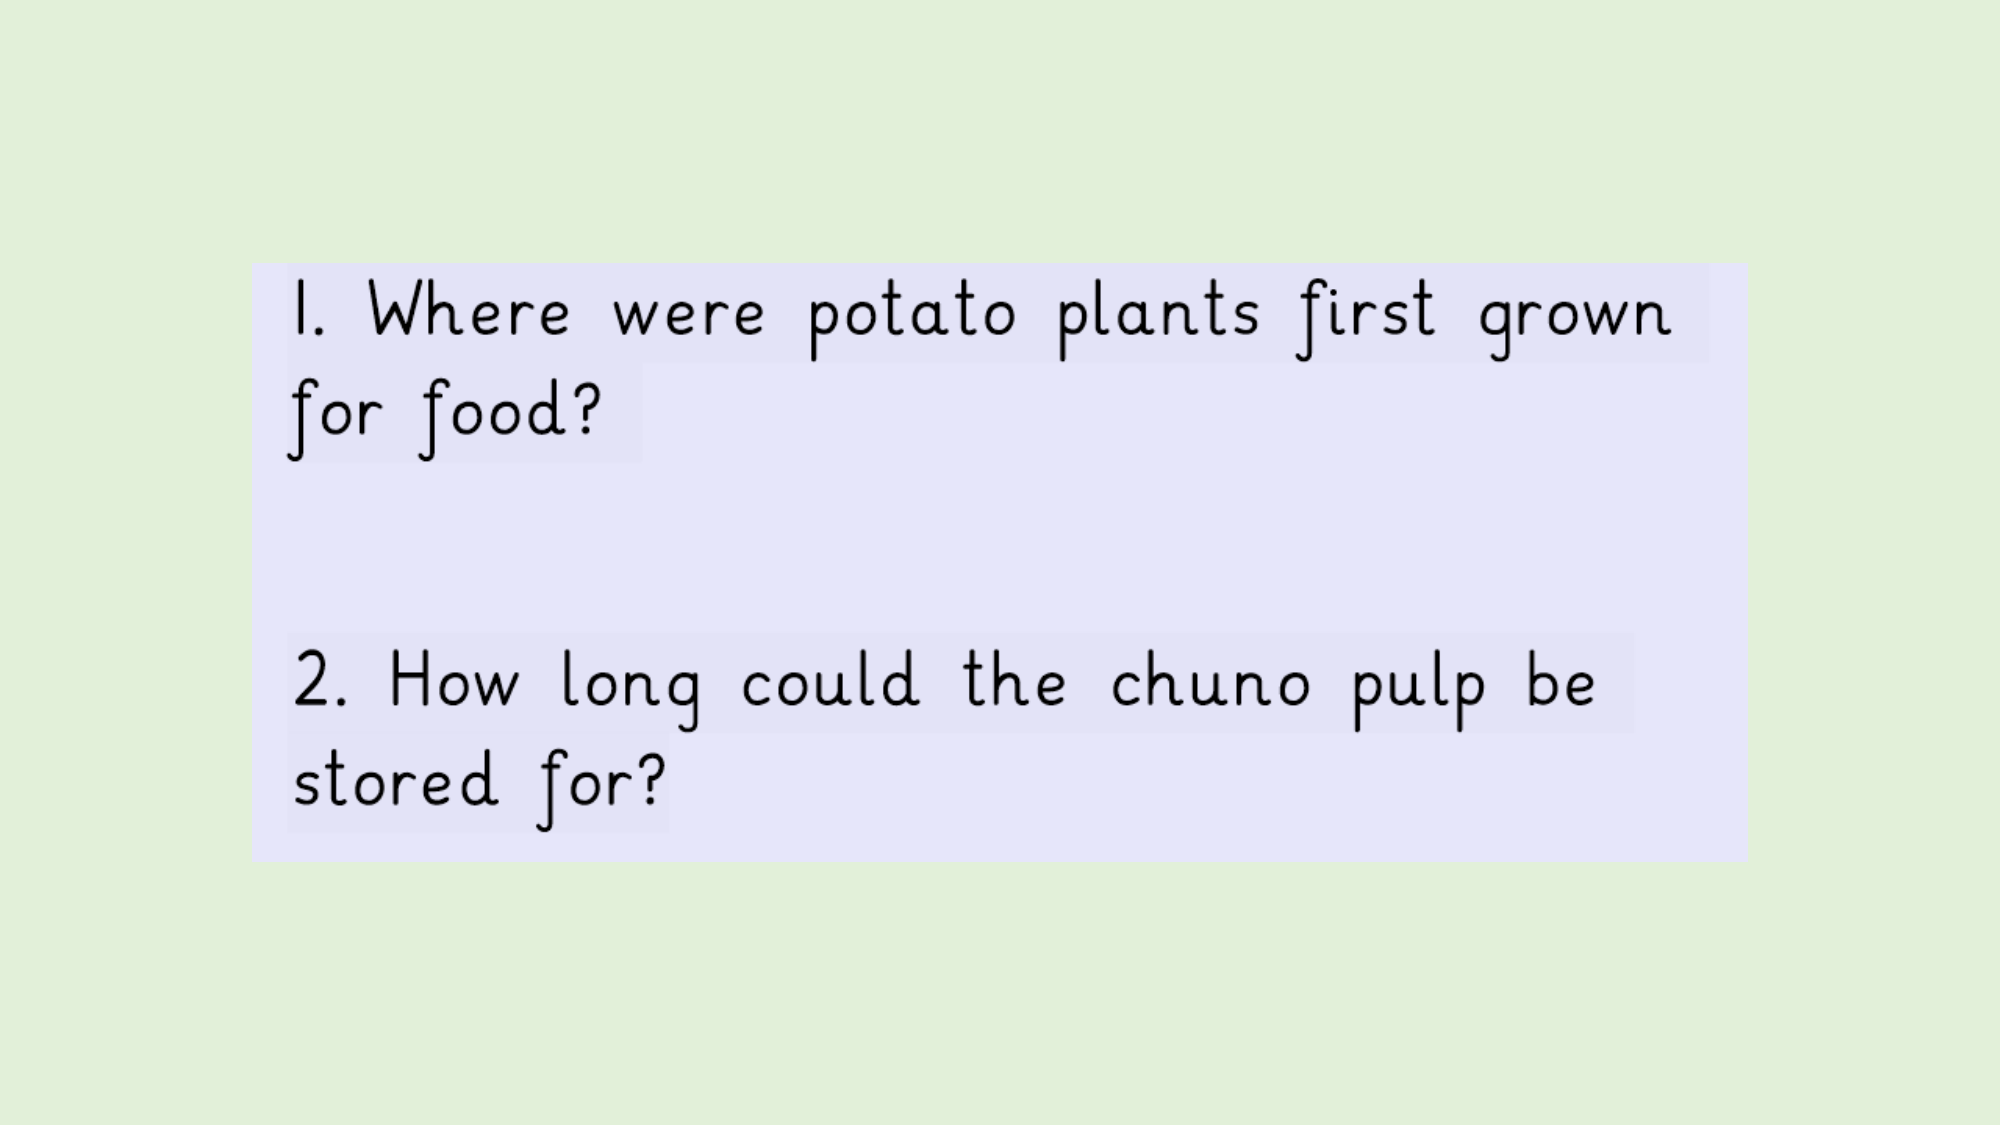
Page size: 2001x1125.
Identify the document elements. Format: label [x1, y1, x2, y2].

picture [252, 263, 1748, 862]
